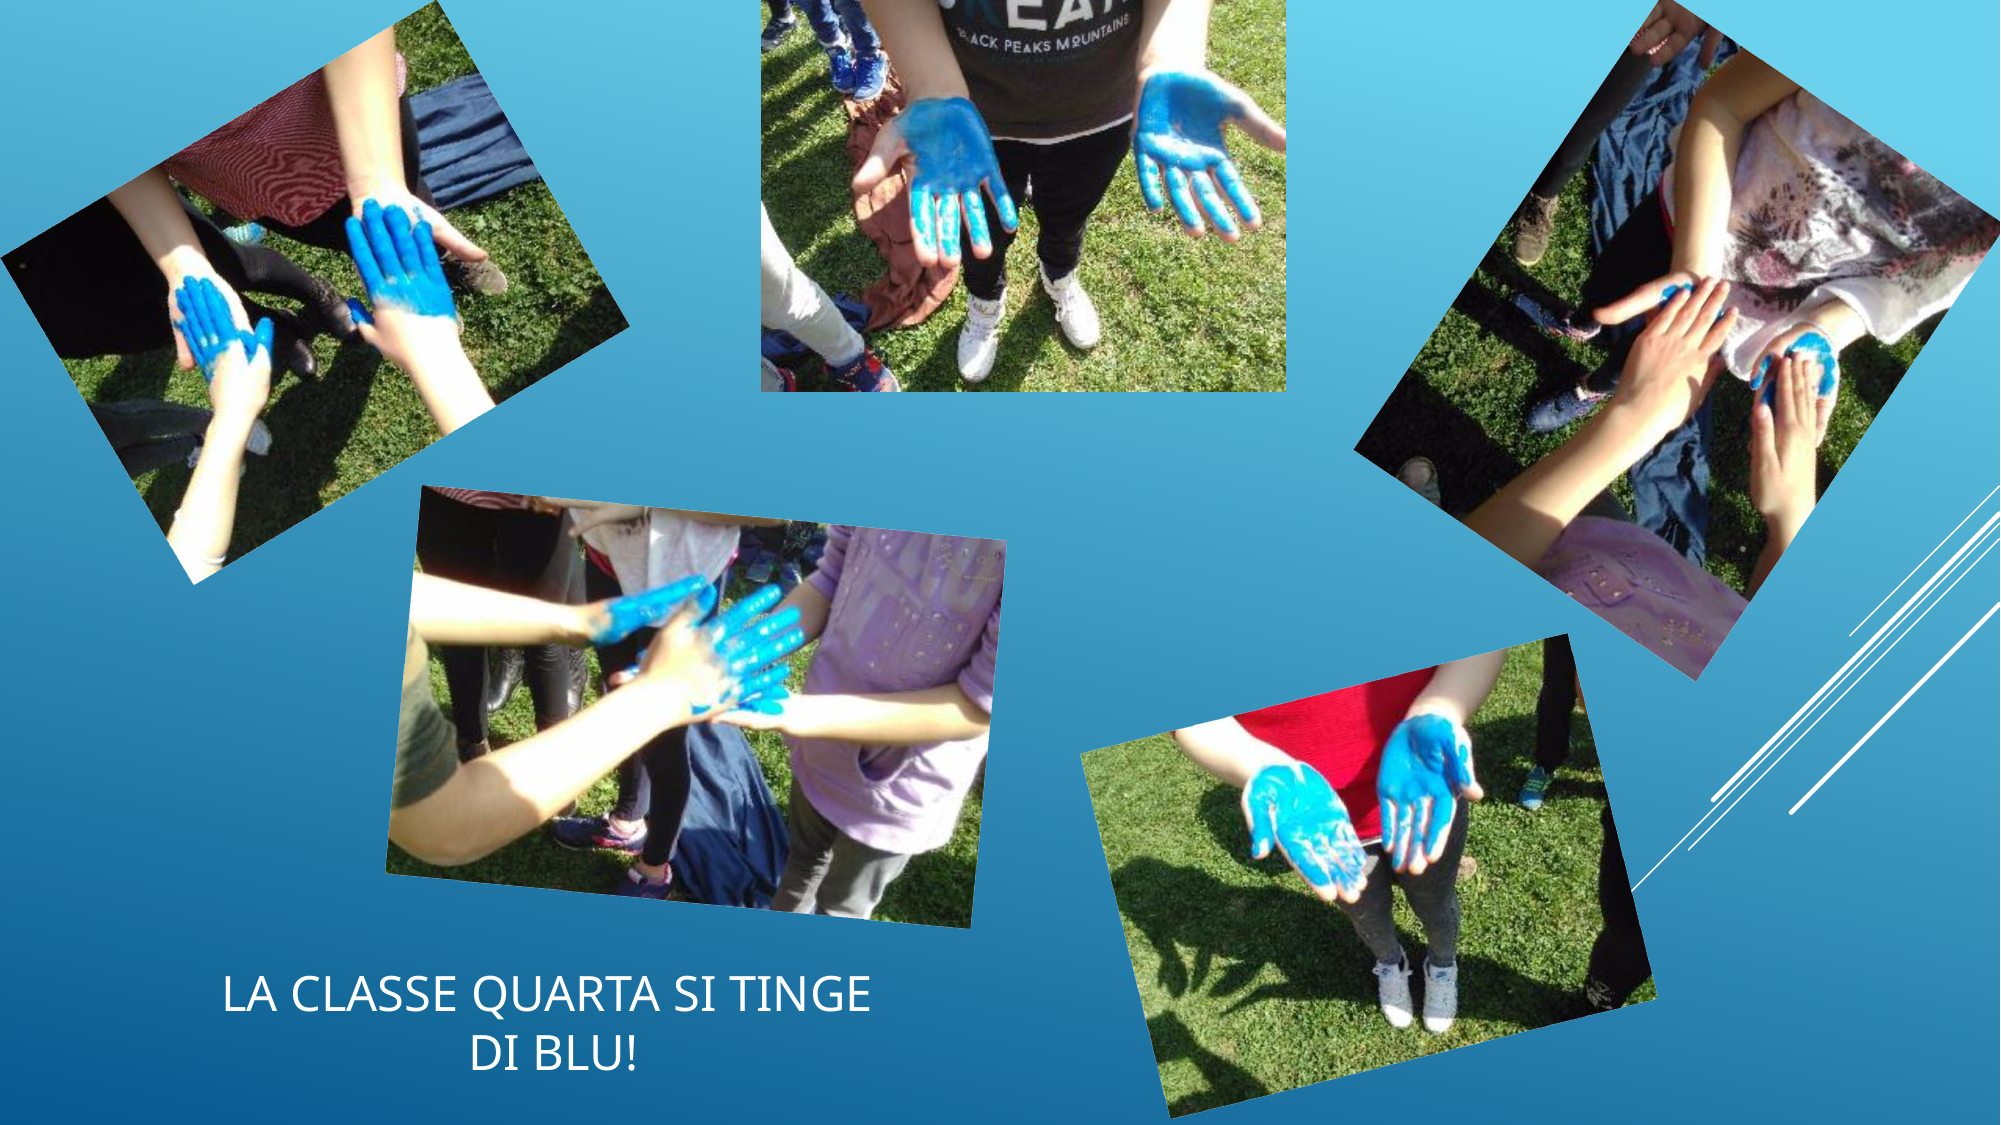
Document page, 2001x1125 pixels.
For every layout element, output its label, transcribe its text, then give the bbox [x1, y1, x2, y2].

picture [1, 0, 629, 584]
picture [761, 0, 1286, 393]
picture [386, 486, 1007, 929]
picture [1081, 634, 1657, 1118]
picture [1354, 0, 2000, 681]
title LA CLASSE QUARTA SI TINGE DI BLU! [71, 954, 1035, 1088]
